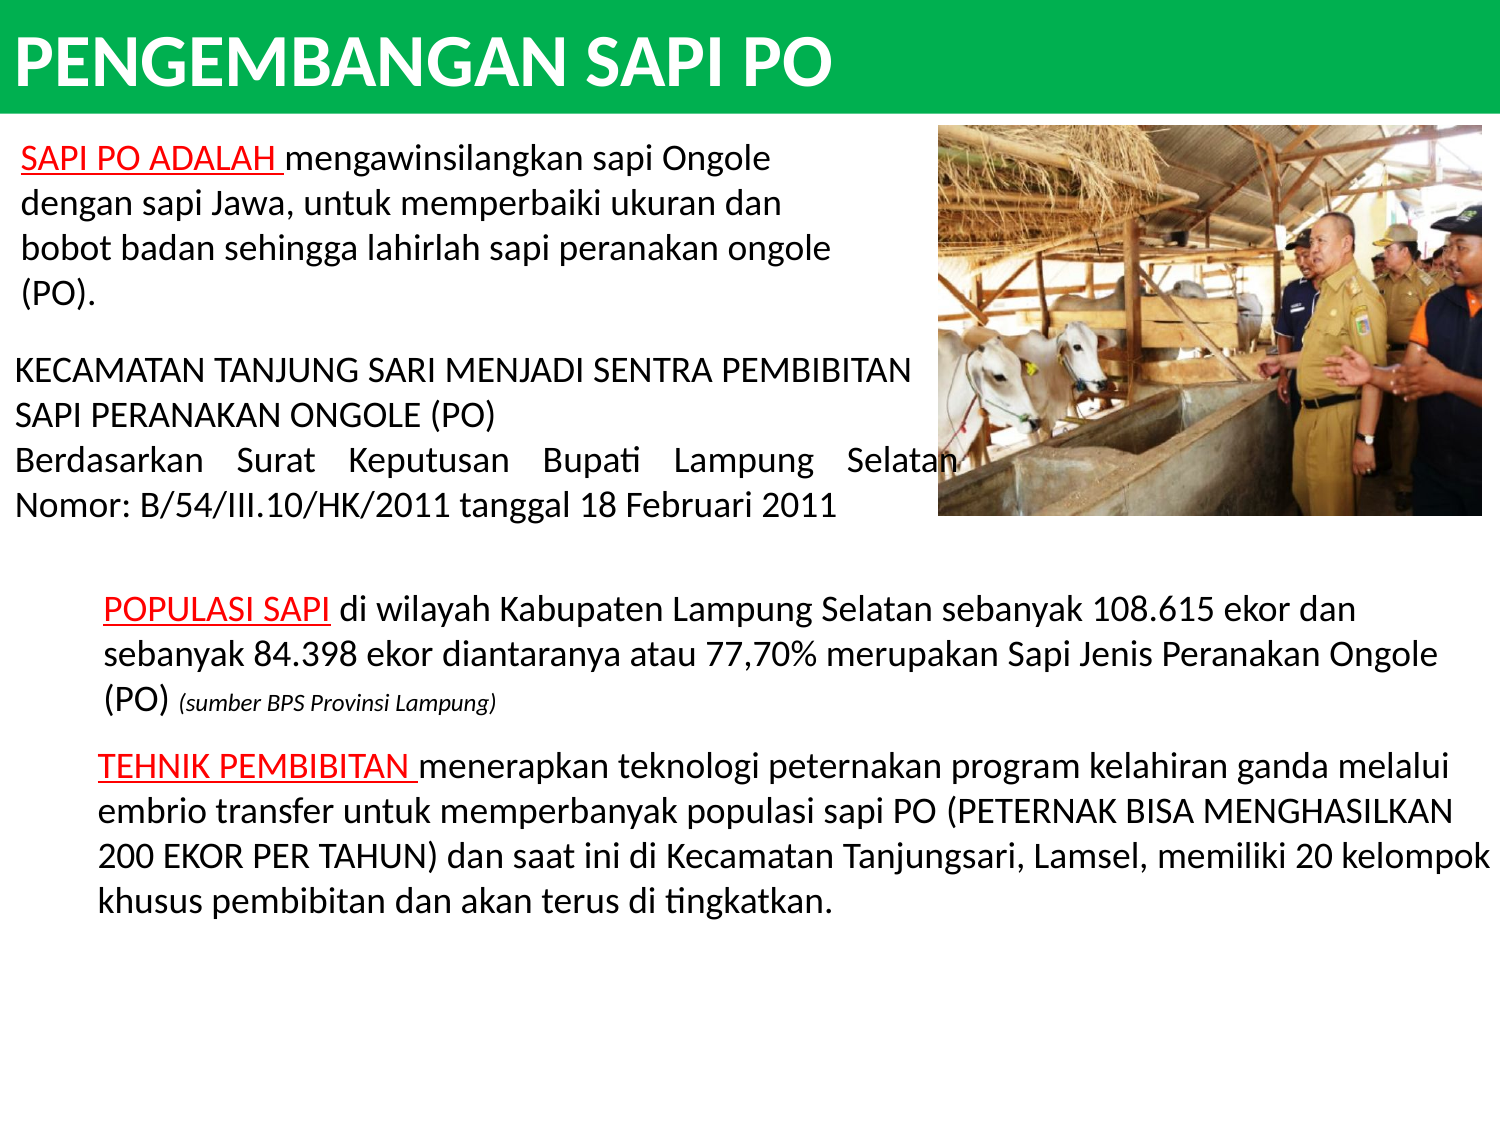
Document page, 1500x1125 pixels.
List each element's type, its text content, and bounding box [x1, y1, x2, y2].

text_box PENGEMBANGAN SAPI PO [0, 0, 1500, 114]
text_box POPULASI SAPI di wilayah Kabupaten Lampung Selatan sebanyak 108.615 ekor dan sebanyak 84.398 ekor diantaranya atau 77,70% merupakan Sapi Jenis Peranakan Ongole (PO) (sumber BPS Provinsi Lampung) [88, 576, 1483, 727]
text_box TEHNIK PEMBIBITAN menerapkan teknologi peternakan program kelahiran ganda melalui embrio transfer untuk memperbanyak populasi sapi PO (PETERNAK BISA MENGHASILKAN 200 EKOR PER TAHUN) dan saat ini di Kecamatan Tanjungsari, Lamsel, memiliki 20 kelompok khusus pembibitan dan akan terus di tingkatkan. [82, 733, 1500, 974]
text_box SAPI PO ADALAH mengawinsilangkan sapi Ongole dengan sapi Jawa, untuk memperbaiki ukuran dan bobot badan sehingga lahirlah sapi peranakan ongole (PO). [5, 125, 869, 321]
picture [938, 125, 1482, 516]
text_box KECAMATAN TANJUNG SARI MENJADI SENTRA PEMBIBITAN SAPI PERANAKAN ONGOLE (PO) Berdasarkan Surat Keputusan Bupati Lampung Selatan Nomor: B/54/III.10/HK/2011 tanggal 18 Februari 2011 [0, 338, 975, 578]
